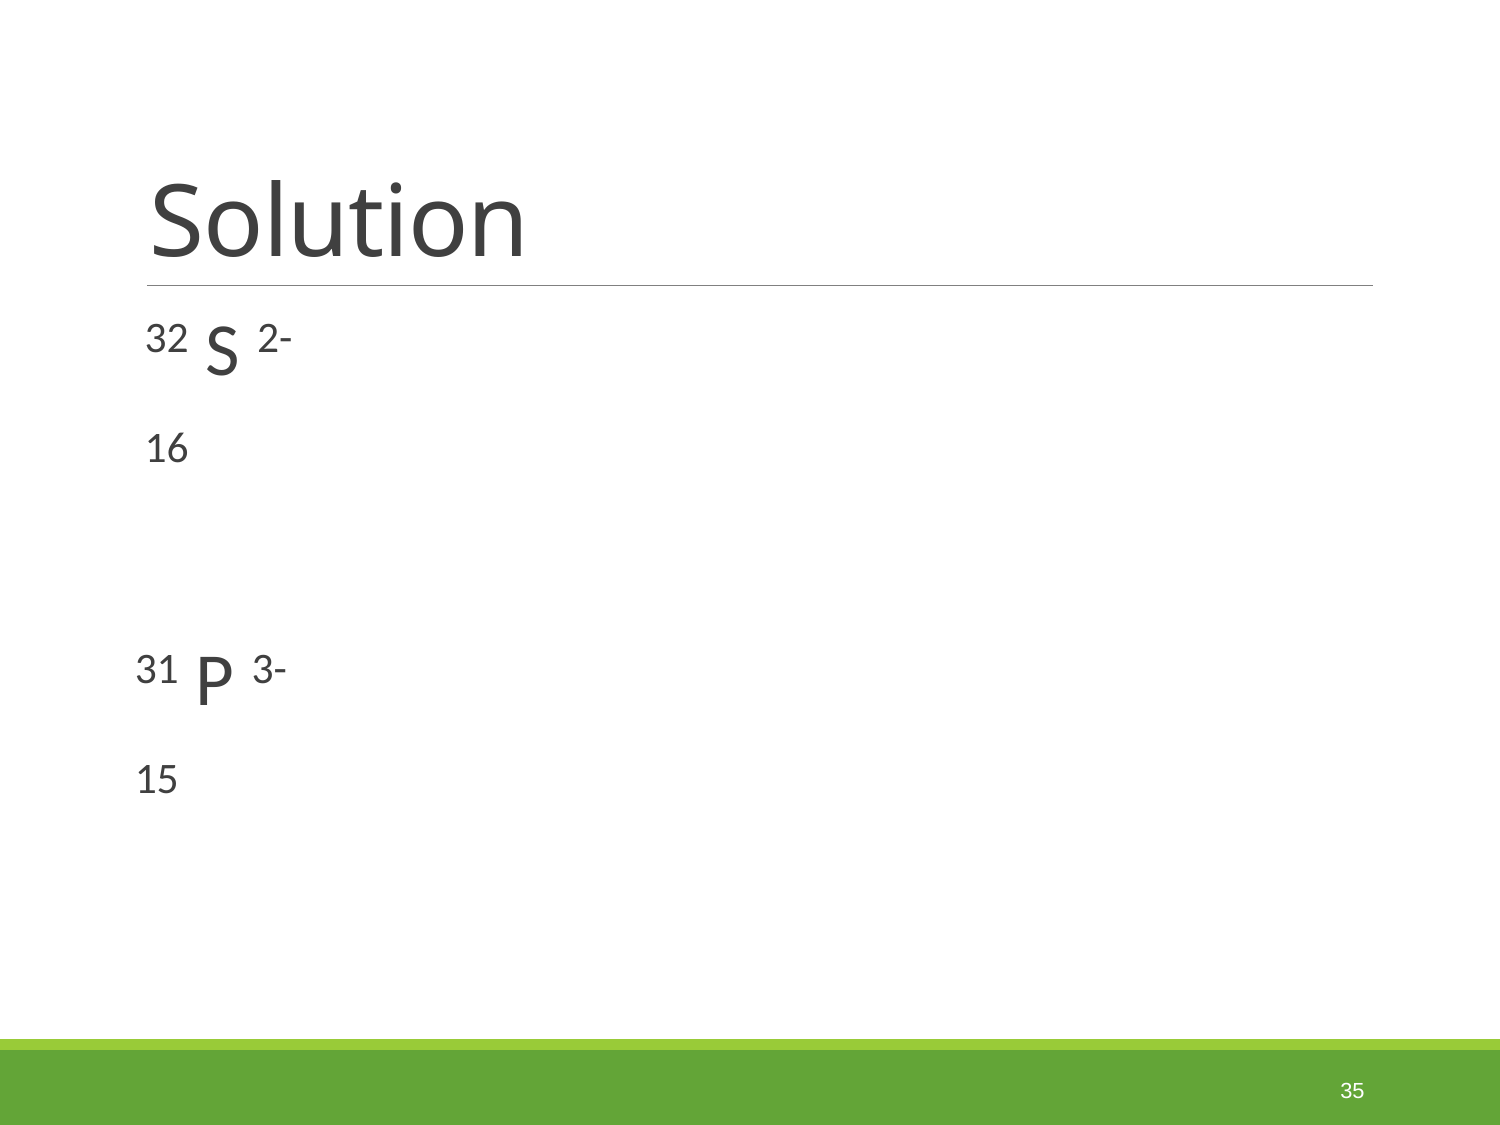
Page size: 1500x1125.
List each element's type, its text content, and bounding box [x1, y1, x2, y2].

slide_number 35 [1217, 1059, 1380, 1120]
title Solution [134, 47, 1373, 285]
list 32 S 2- 16 31 P 3- 15 [134, 302, 1373, 963]
